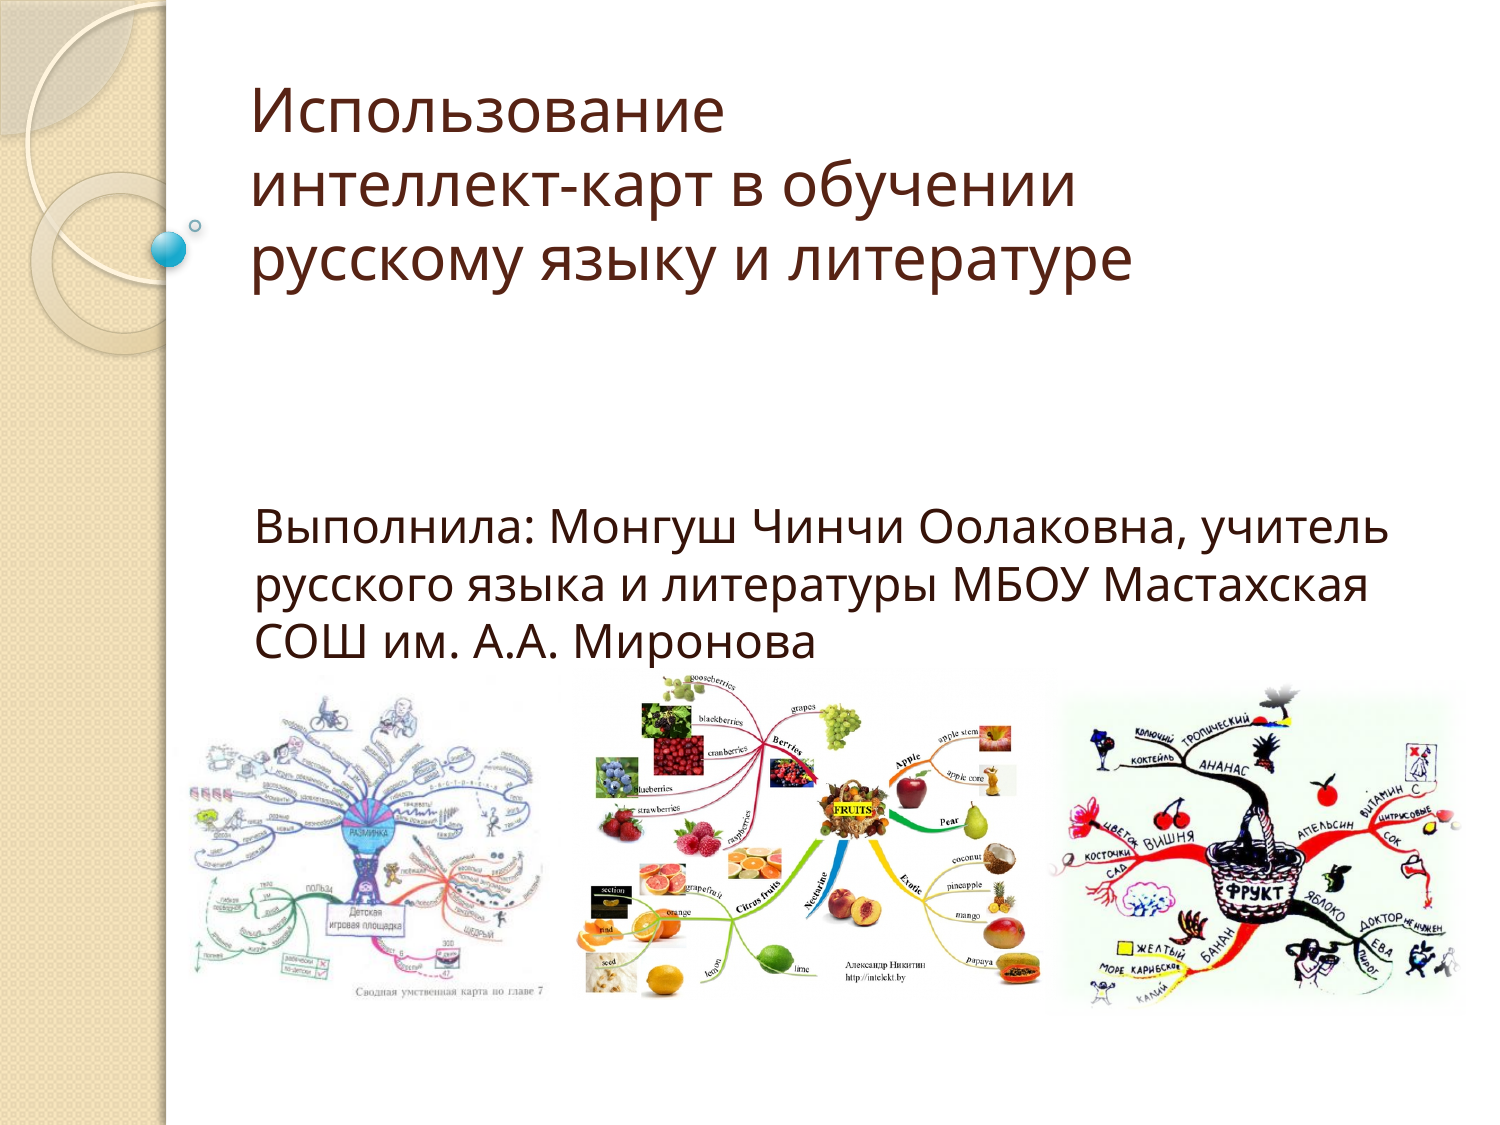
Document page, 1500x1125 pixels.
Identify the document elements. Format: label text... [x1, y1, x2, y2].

title Использование интеллект-карт в обучении русскому языку и литературе [234, 59, 1450, 301]
picture [170, 675, 562, 1015]
picture [572, 668, 1466, 1016]
subtitle Выполнила: Монгуш Чинчи Оолаковна, учитель русского языка и литературы МБОУ Мастахская СОШ им. А.А. Миронова [234, 427, 1450, 676]
